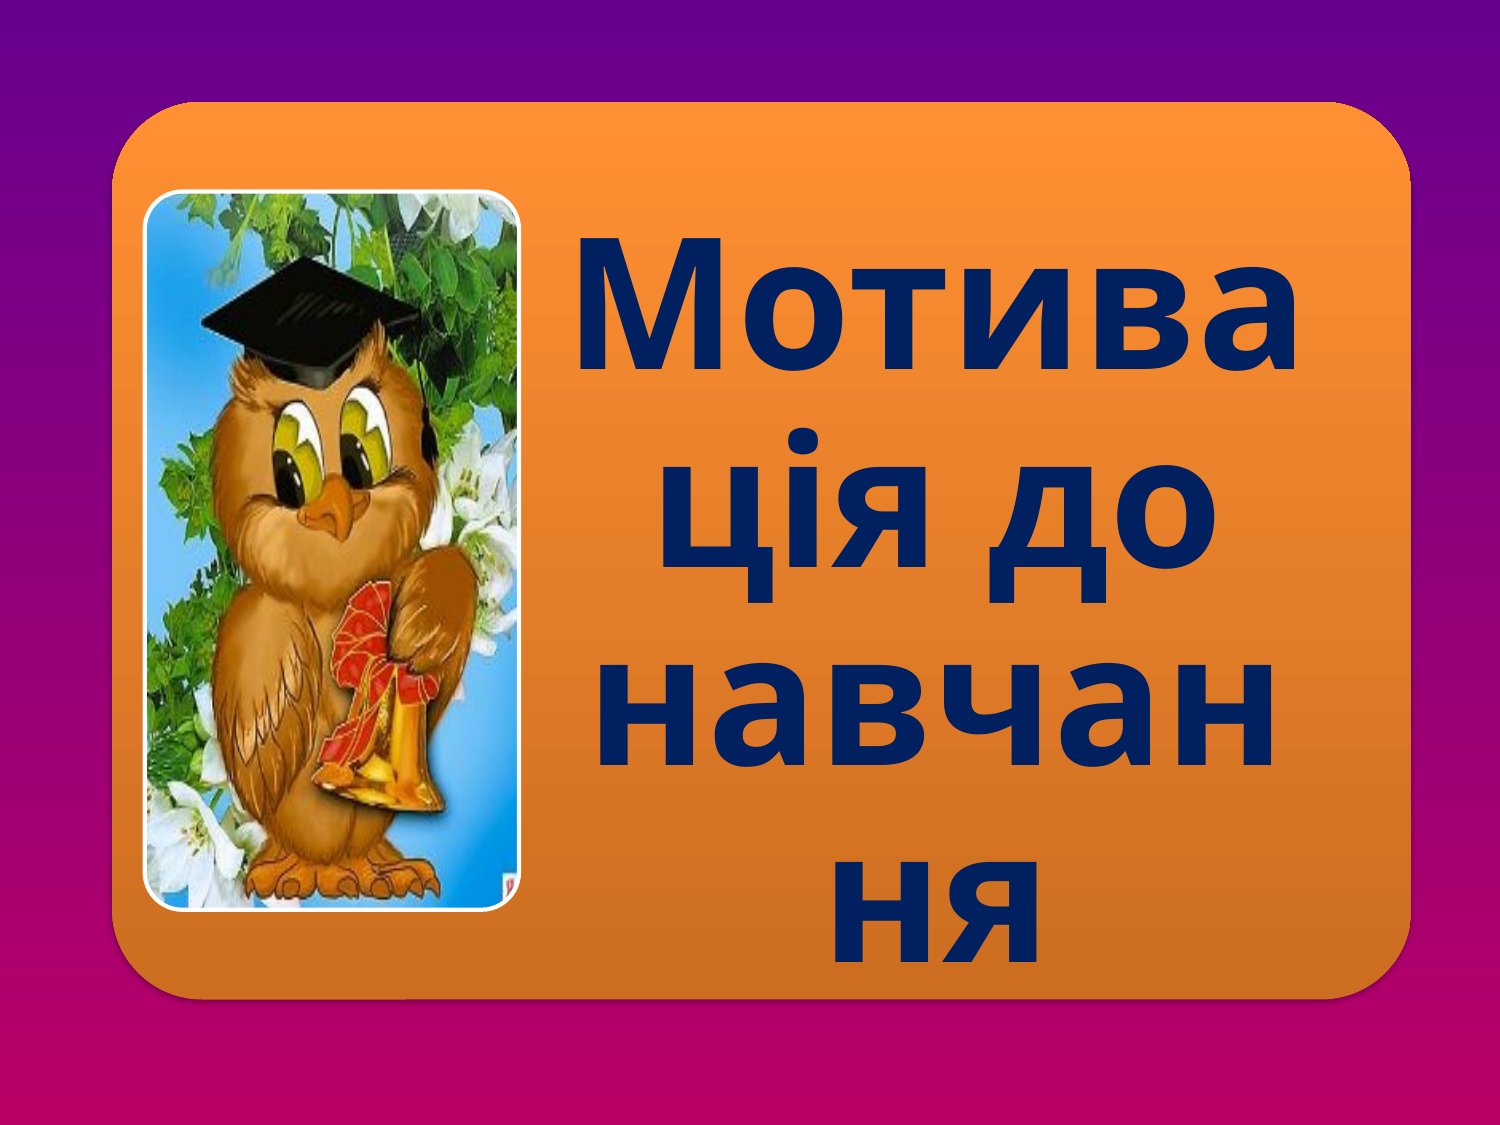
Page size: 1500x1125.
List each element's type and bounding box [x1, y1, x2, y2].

text_box [111, 101, 1412, 1000]
